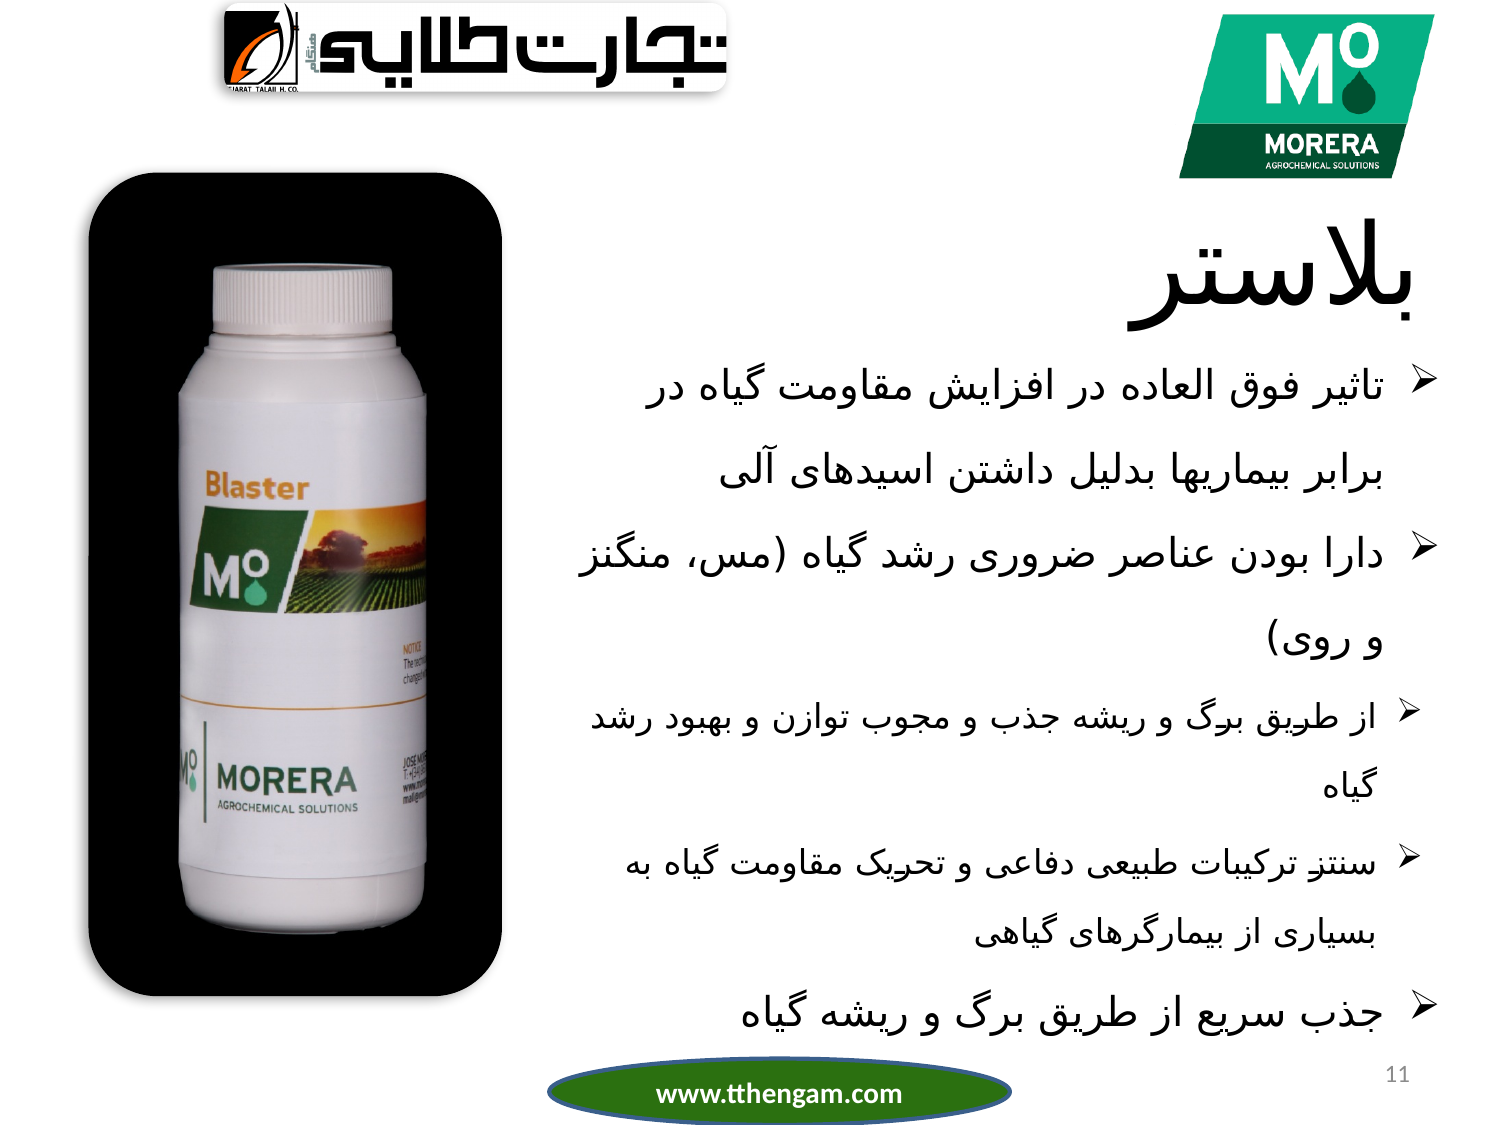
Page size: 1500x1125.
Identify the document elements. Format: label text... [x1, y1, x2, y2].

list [88, 172, 503, 997]
text_box بلاستر [560, 31, 1169, 146]
picture [223, 2, 727, 92]
slide_number 11 [1074, 1050, 1425, 1103]
text_box بلاستر [1117, 184, 1437, 335]
picture [1174, 4, 1437, 187]
text_box www.tthengam.com [547, 1056, 1012, 1125]
list تاثیر فوق العاده در افزایش مقاومت گیاه در برابر بیماریها بدلیل داشتن اسیدهای آلی دارا بودن عناصر ضروری رشد گیاه (مس، منگنز و روی) از طریق برگ و ریشه جذب و مجوب توازن و بهبود رشد گیاه سنتز ترکیبات طبیعی دفاعی و تحریک مقاومت گیاه به بسیاری از بیمارگرهای گیاهی جذب سریع از طریق برگ و ریشه گیاه [543, 317, 1500, 1050]
